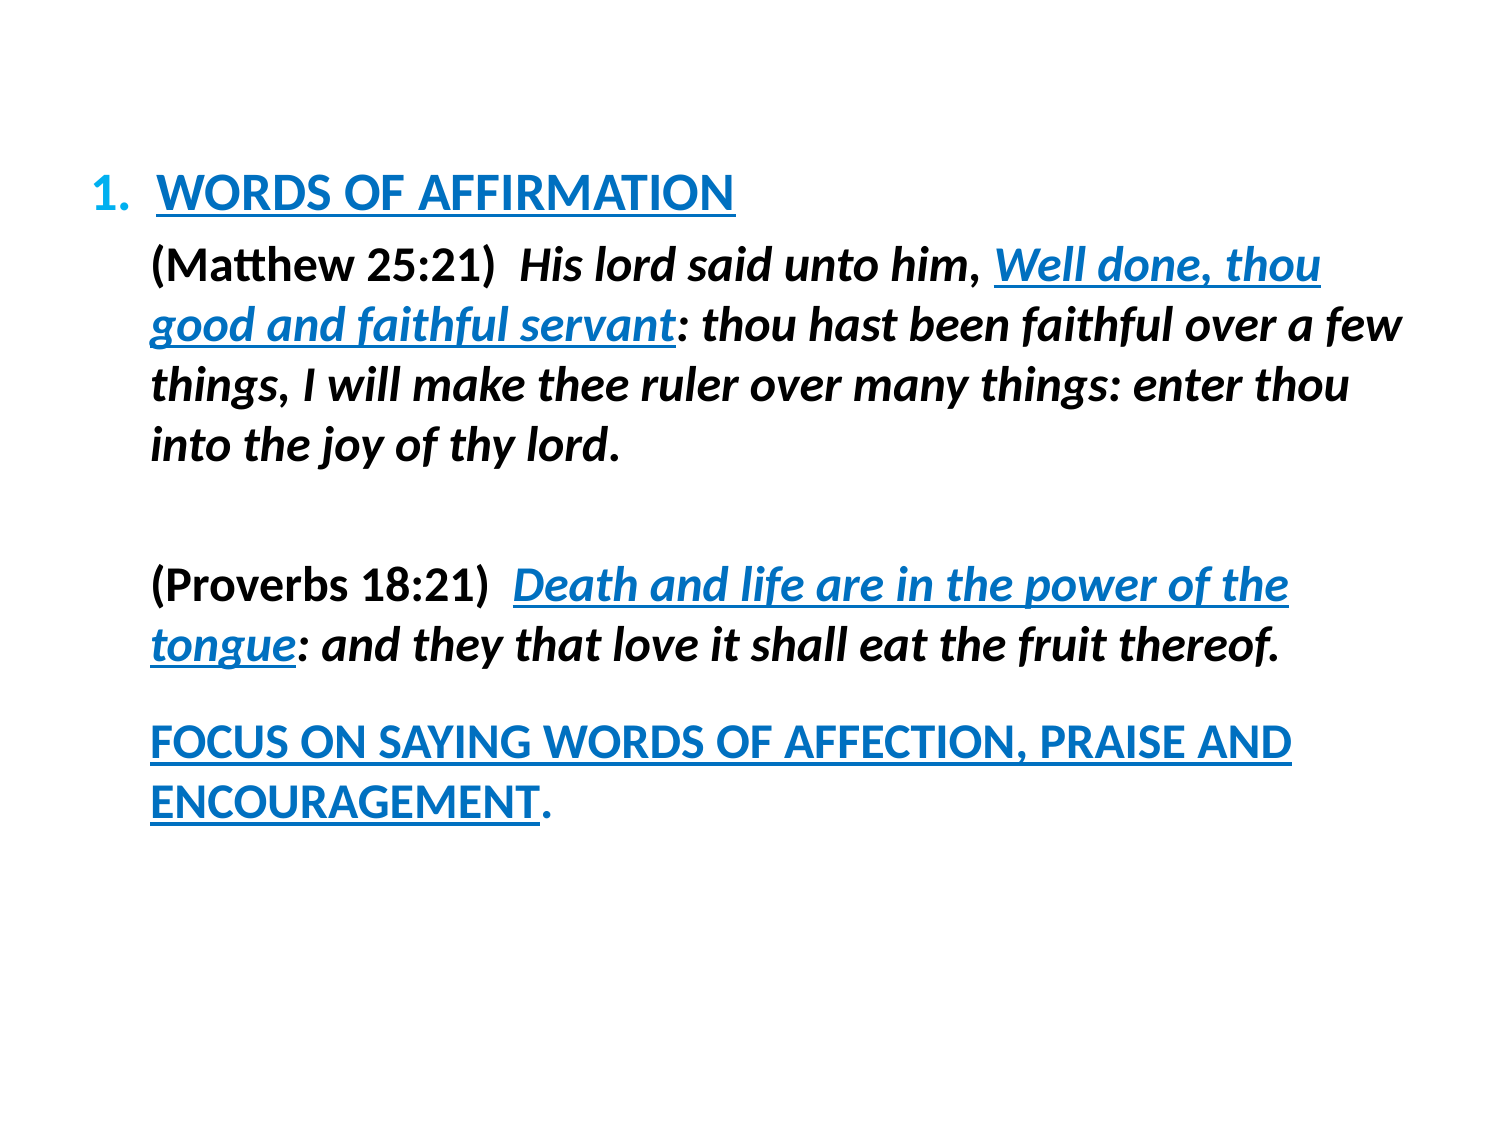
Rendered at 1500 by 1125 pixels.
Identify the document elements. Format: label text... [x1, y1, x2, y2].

list 1. WORDS OF AFFIRMATION (Matthew 25:21) His lord said unto him, Well done, thou good and faithful servant: thou hast been faithful over a few things, I will make thee ruler over many things: enter thou into the joy of thy lord. (Proverbs 18:21) Death and life are in the power of the tongue: and they that love it shall eat the fruit thereof. FOCUS ON SAYING WORDS OF AFFECTION, PRAISE AND ENCOURAGEMENT. [75, 149, 1425, 1038]
